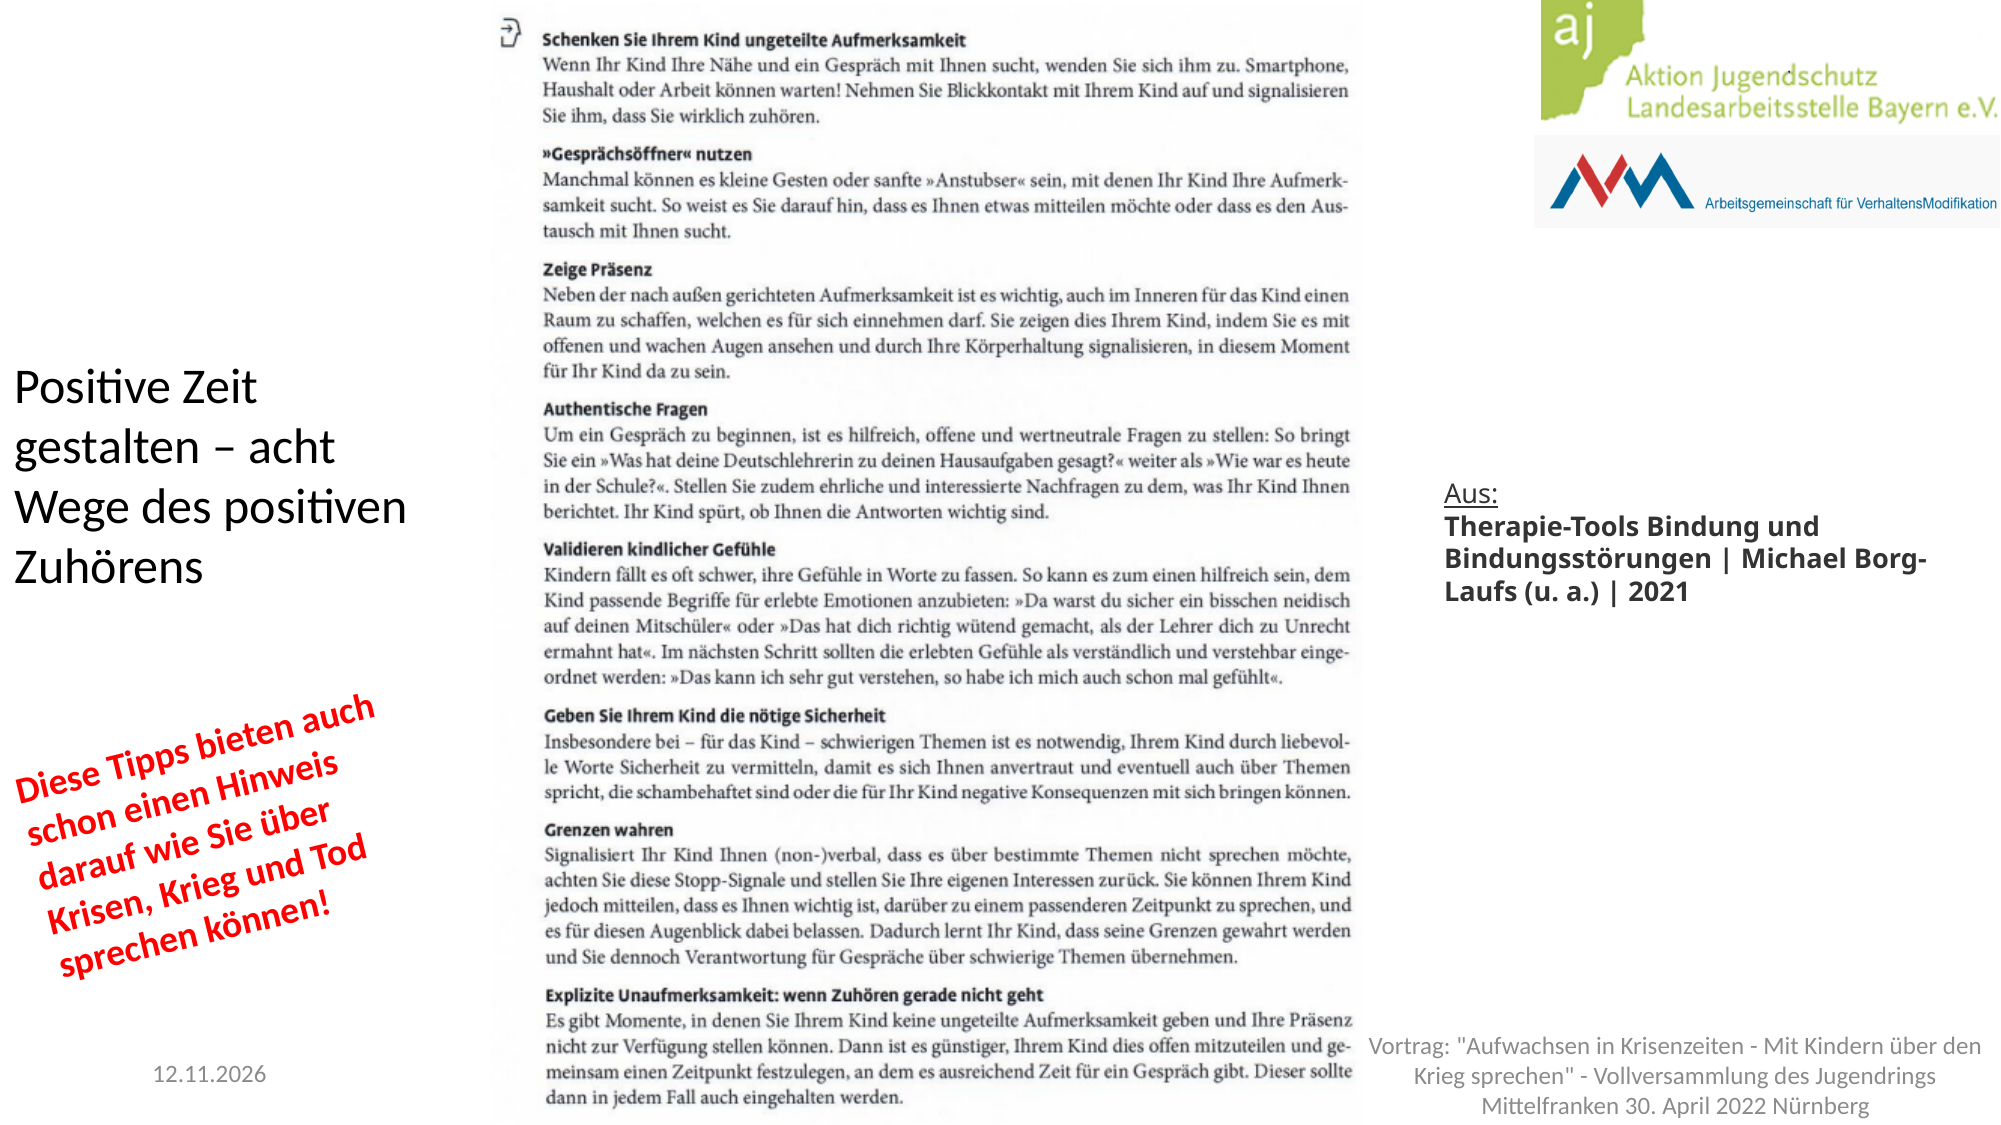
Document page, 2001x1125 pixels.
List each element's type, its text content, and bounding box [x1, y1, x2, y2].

picture [1534, 0, 2000, 131]
text_box Diese Tipps bieten auch schon einen Hinweis darauf wie Sie über Krisen, Krieg und Tod sprechen können! [0, 663, 462, 997]
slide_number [137, 1042, 491, 1103]
text_box Aus: Therapie-Tools Bindung und Bindungsstörungen | Michael Borg-Laufs (u. a.) | 2021 [1429, 469, 1970, 615]
footer Vortrag: "Aufwachsen in Krisenzeiten - Mit Kindern über den Krieg sprechen" - Vollversammlung des Jugendrings Mittelfranken 30. April 2022 Nürnberg [1363, 1044, 2000, 1105]
text_box Positive Zeit gestalten – acht Wege des positiven Zuhörens [0, 346, 425, 602]
picture [491, 3, 1363, 1125]
picture [1534, 135, 2000, 228]
